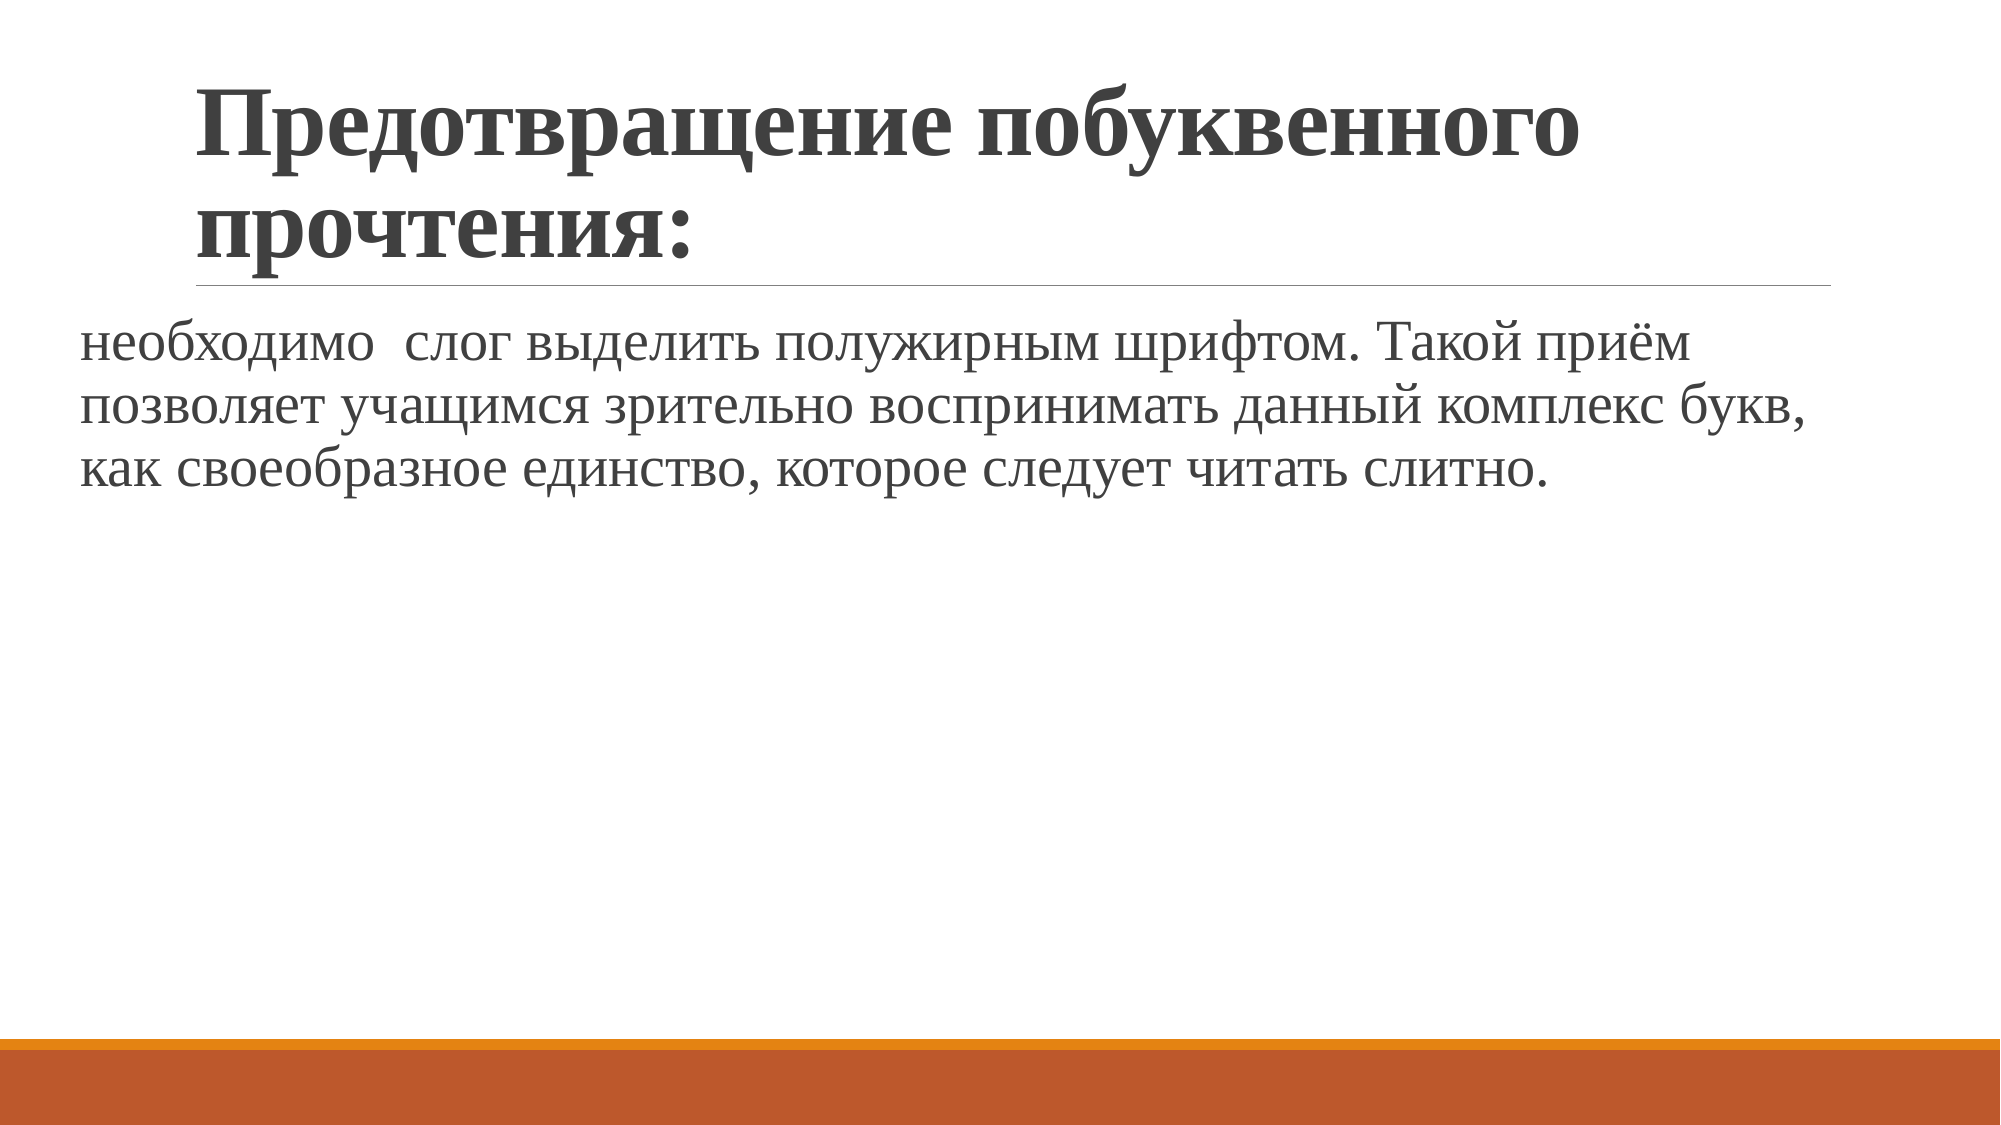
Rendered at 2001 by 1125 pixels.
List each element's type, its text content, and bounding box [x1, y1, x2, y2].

list необходимо слог выделить полужирным шрифтом. Такой приём позволяет учащимся зрительно воспринимать данный комплекс букв, как своеобразное единство, которое следует читать слитно. [65, 302, 1830, 963]
title Предотвращение побуквенного прочтения: [180, 47, 1830, 285]
